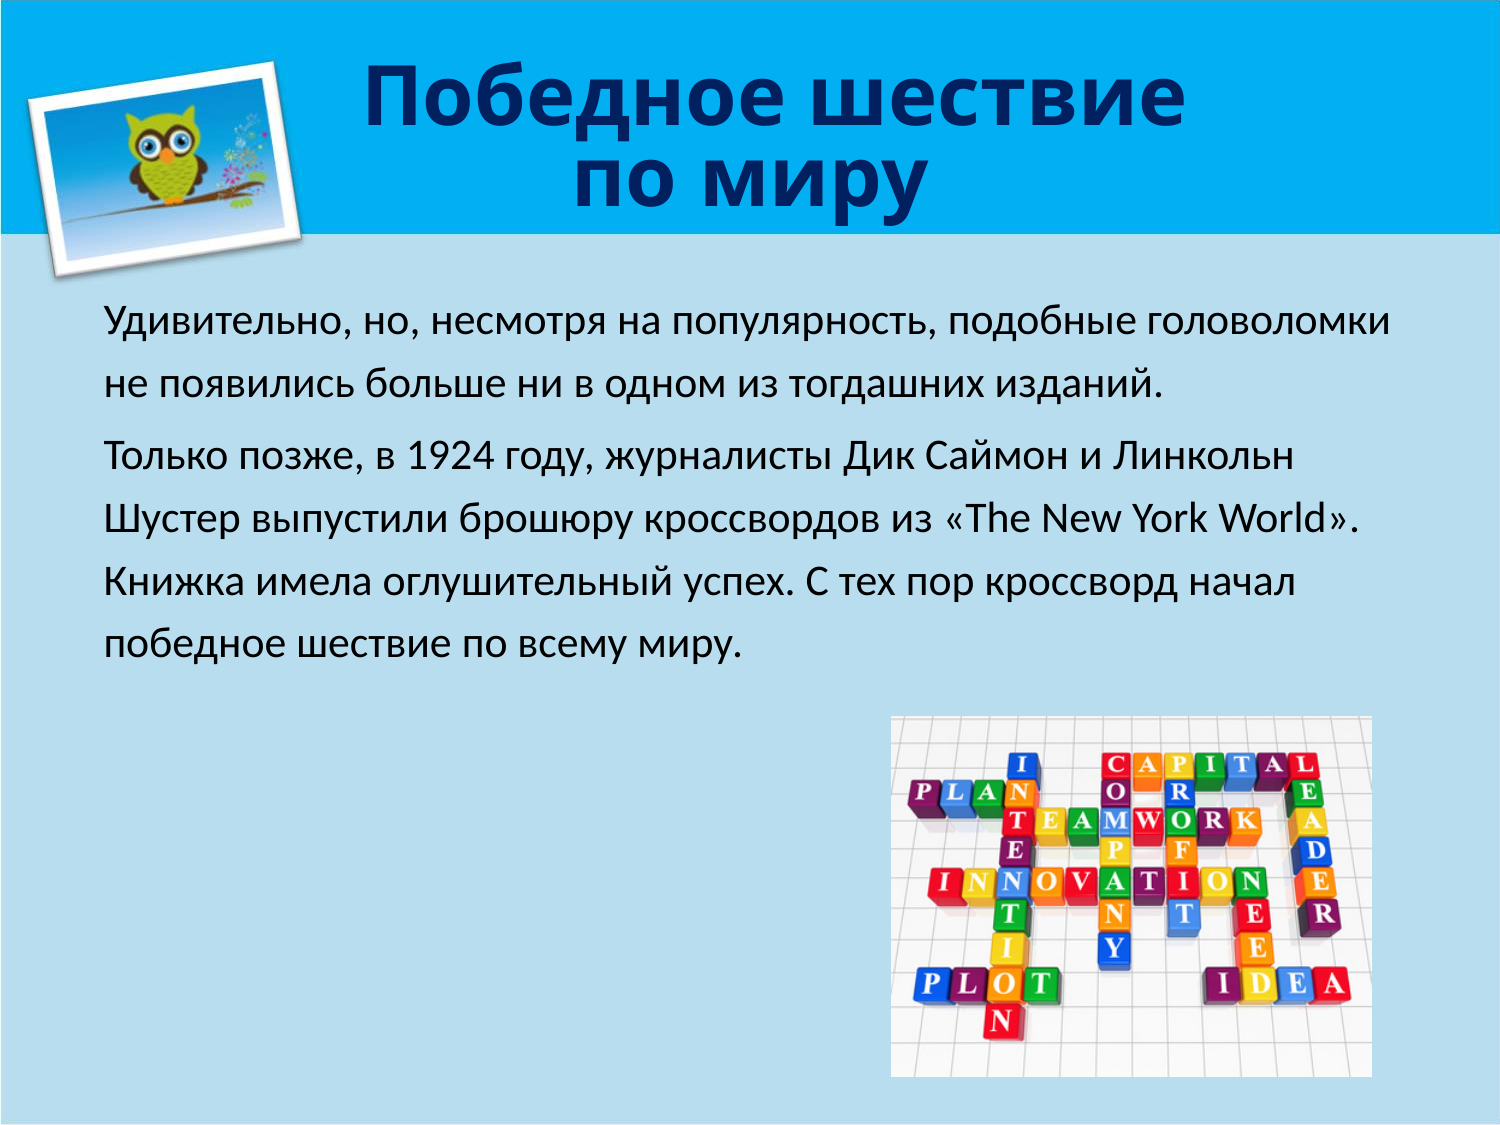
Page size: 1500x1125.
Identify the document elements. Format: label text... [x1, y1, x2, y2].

list Удивительно, но, несмотря на популярность, подобные головоломки не появились больше ни в одном из тогдашних изданий. Только позже, в 1924 году, журналисты Дик Саймон и Линкольн Шустер выпустили брошюру кроссвордов из «The New York World». Книжка имела оглушительный успех. С тех пор кроссворд начал победное шествие по всему миру. [88, 273, 1425, 733]
title Победное шествие по миру [75, 45, 1425, 233]
picture [0, 0, 1500, 1125]
